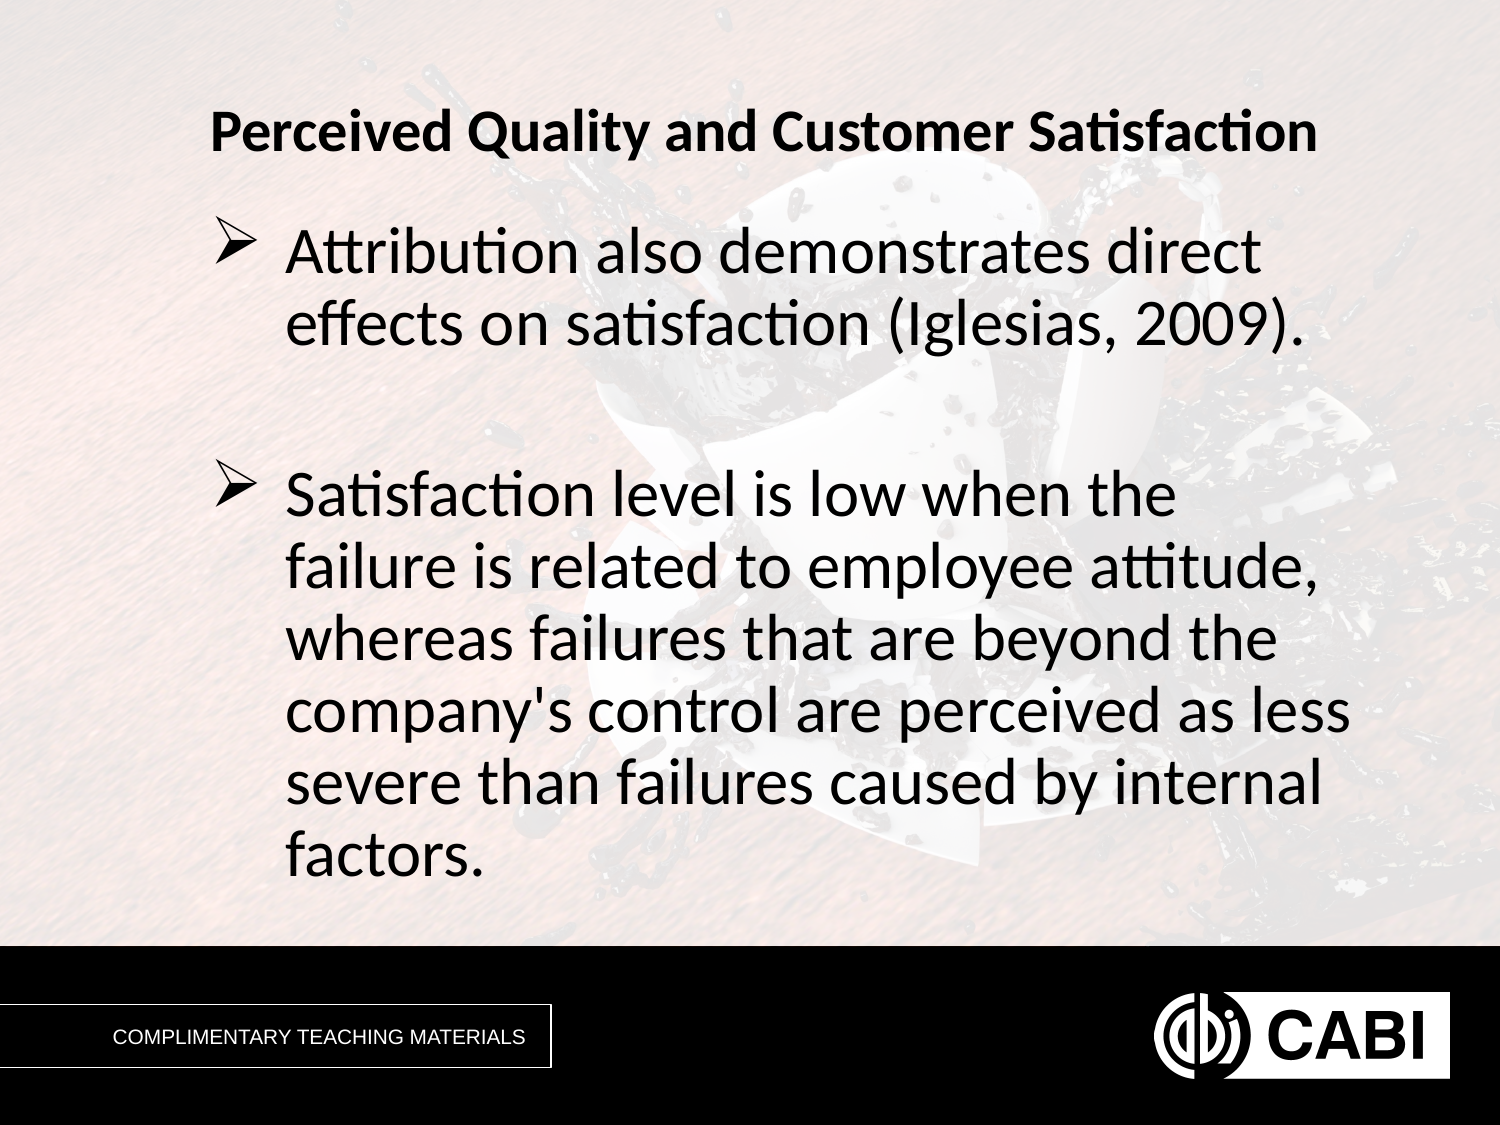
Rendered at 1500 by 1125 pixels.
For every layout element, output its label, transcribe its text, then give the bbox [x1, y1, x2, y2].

list Attribution also demonstrates direct effects on satisfaction (Iglesias, 2009). Satisfaction level is low when the failure is related to employee attitude, whereas failures that are beyond the company's control are perceived as less severe than failures caused by internal factors. [195, 209, 1376, 917]
picture [1154, 992, 1450, 1079]
title Perceived Quality and Customer Satisfaction [195, 45, 1376, 209]
